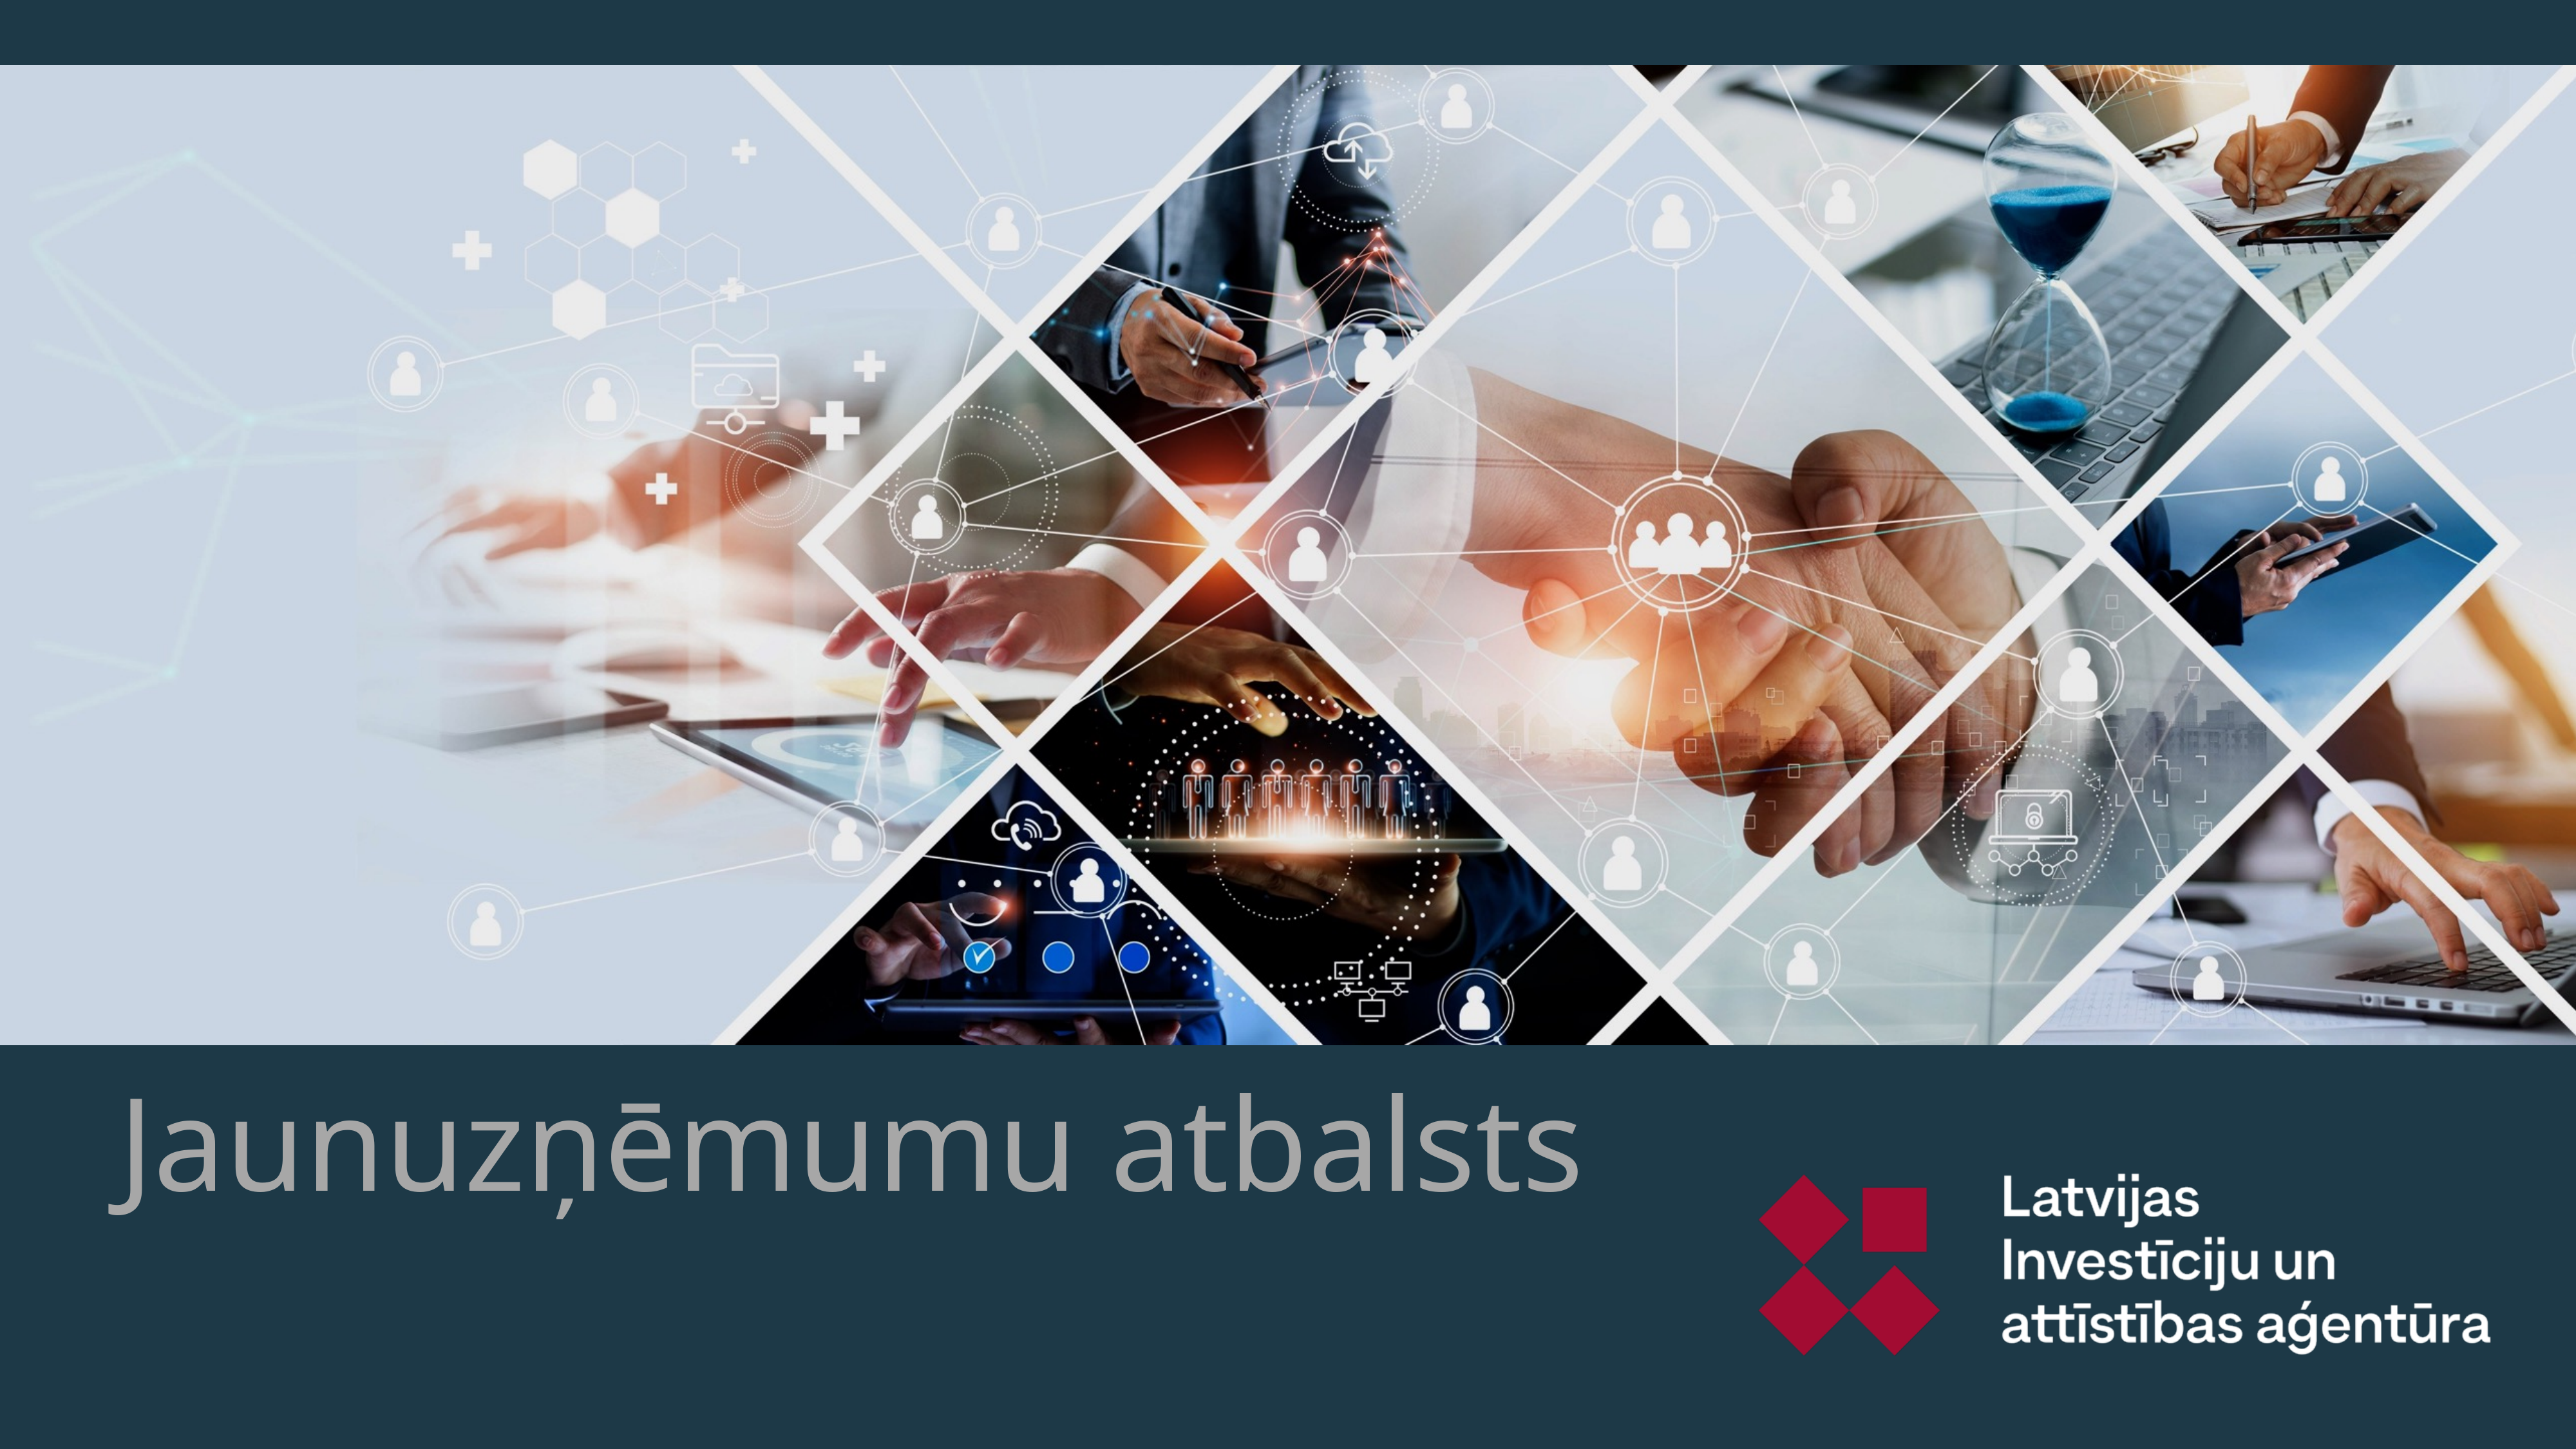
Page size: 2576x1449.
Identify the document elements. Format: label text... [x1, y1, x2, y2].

picture [1694, 1109, 2573, 1421]
title Jaunuzņēmumu atbalsts [118, 1061, 1908, 1269]
picture [0, 65, 2576, 1045]
